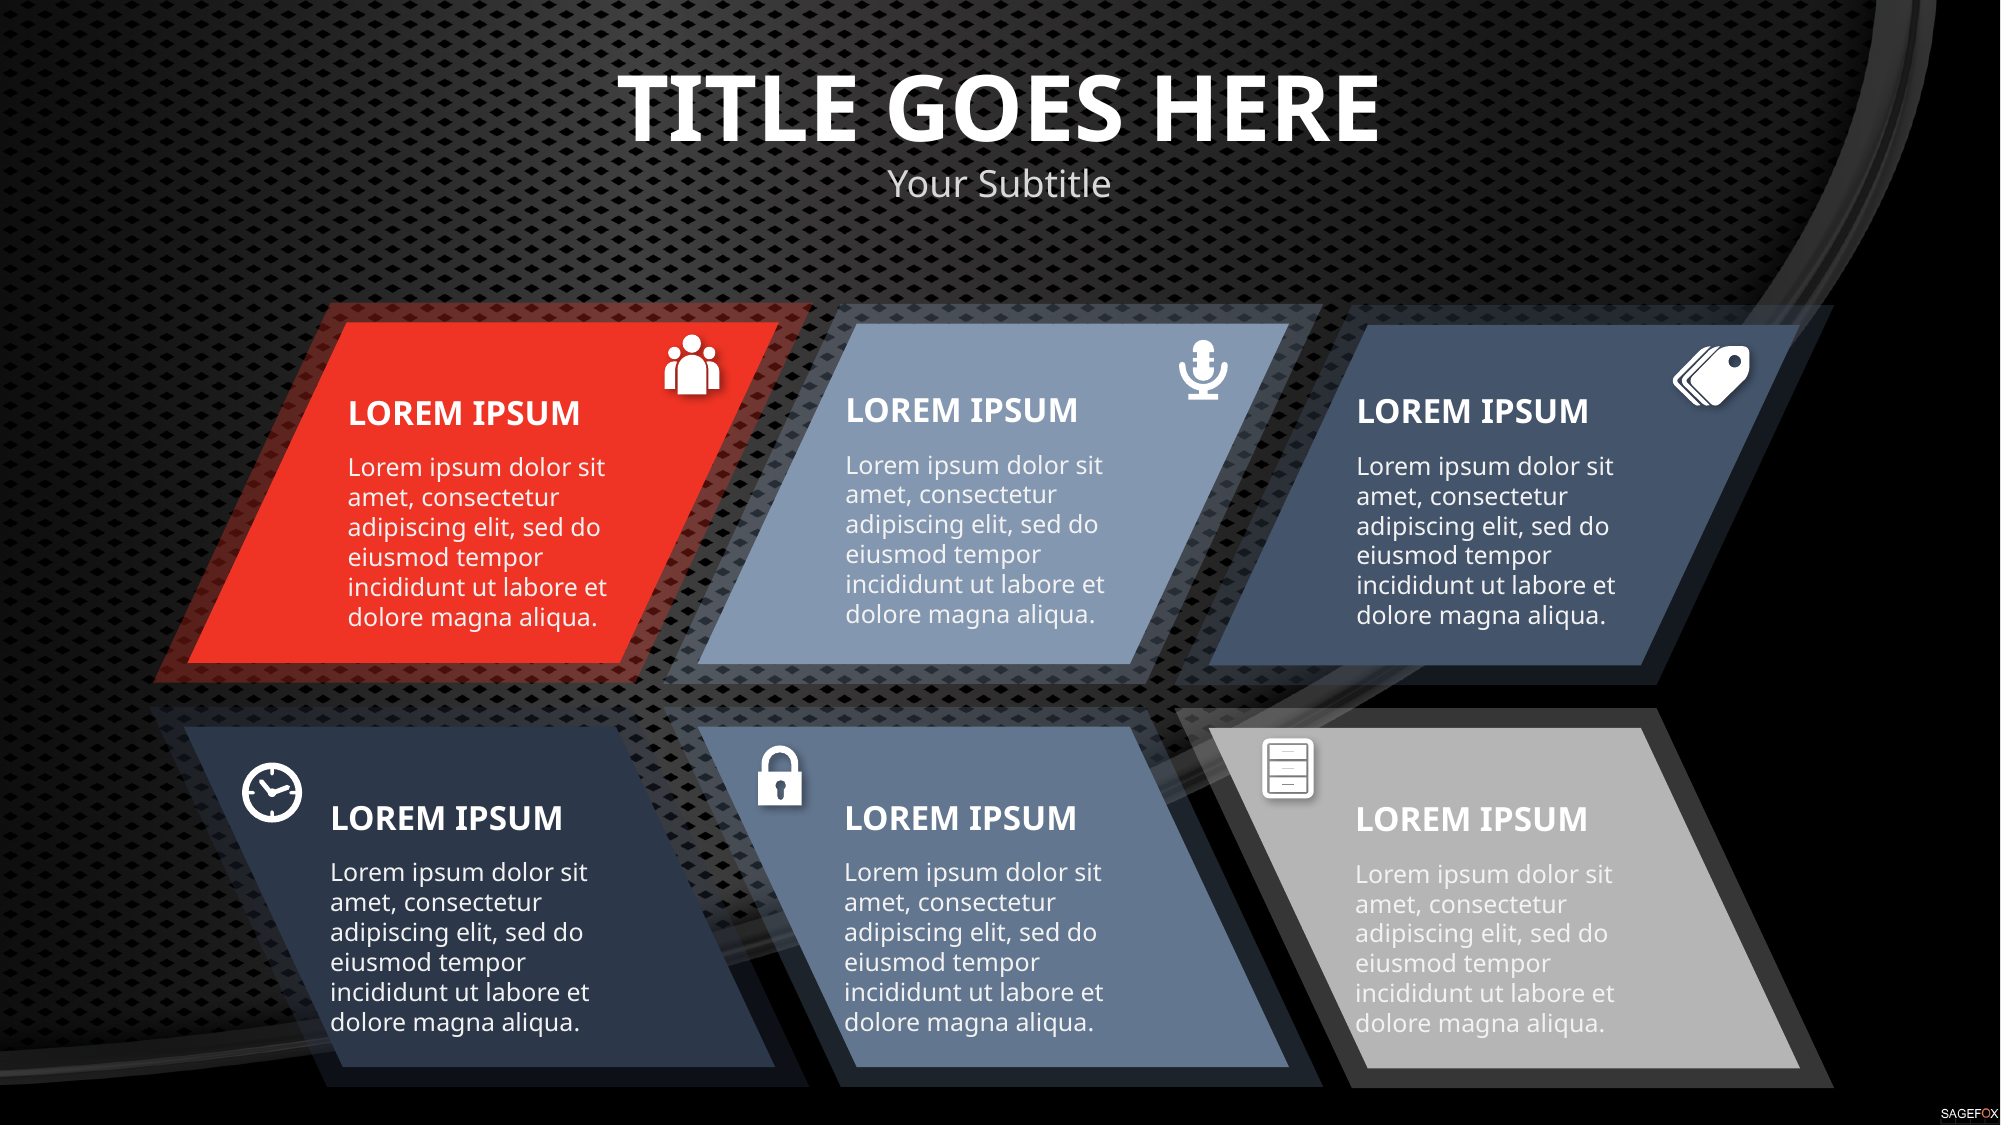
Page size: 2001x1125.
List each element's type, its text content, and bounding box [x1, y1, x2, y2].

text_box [1174, 305, 1835, 686]
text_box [663, 303, 1324, 684]
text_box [242, 762, 303, 823]
picture [0, 0, 2001, 1125]
text_box TITLE GOES HERE Your Subtitle [548, 42, 1452, 212]
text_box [153, 302, 814, 683]
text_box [1174, 708, 1835, 1089]
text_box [663, 706, 1324, 1088]
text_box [149, 706, 663, 1088]
